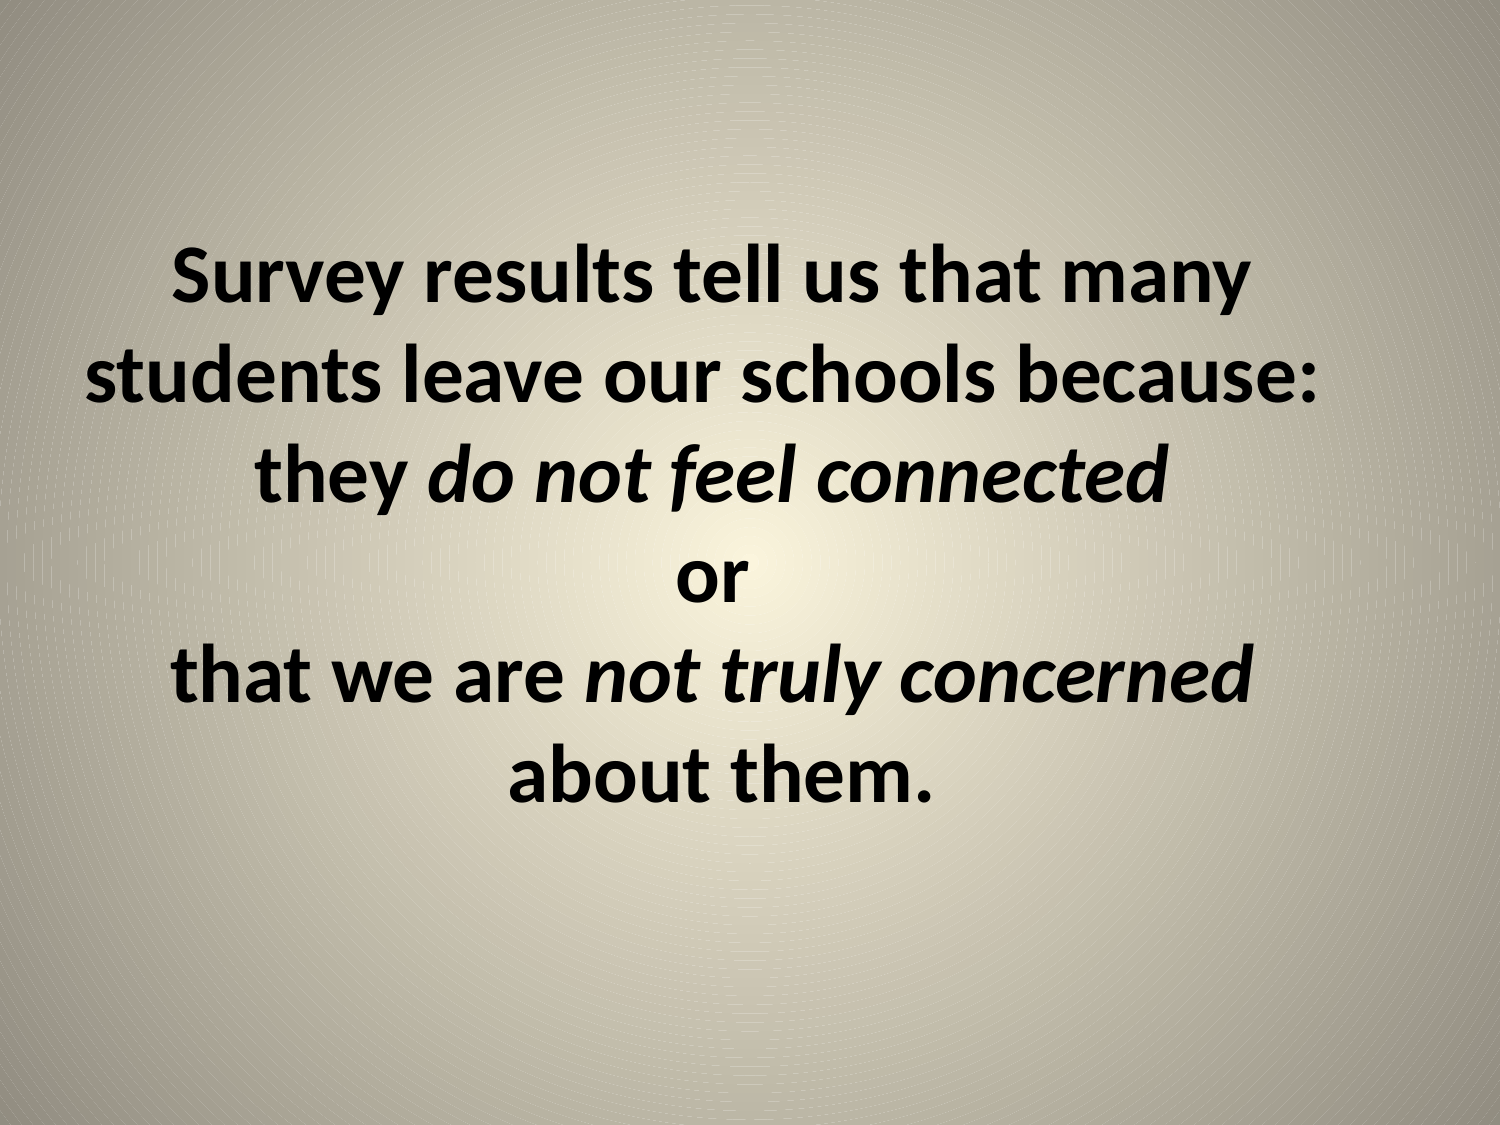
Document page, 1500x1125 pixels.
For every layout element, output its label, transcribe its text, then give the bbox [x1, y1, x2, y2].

title Survey results tell us that many students leave our schools because: they do not feel connected or that we are not truly concerned about them. [37, 425, 1388, 613]
